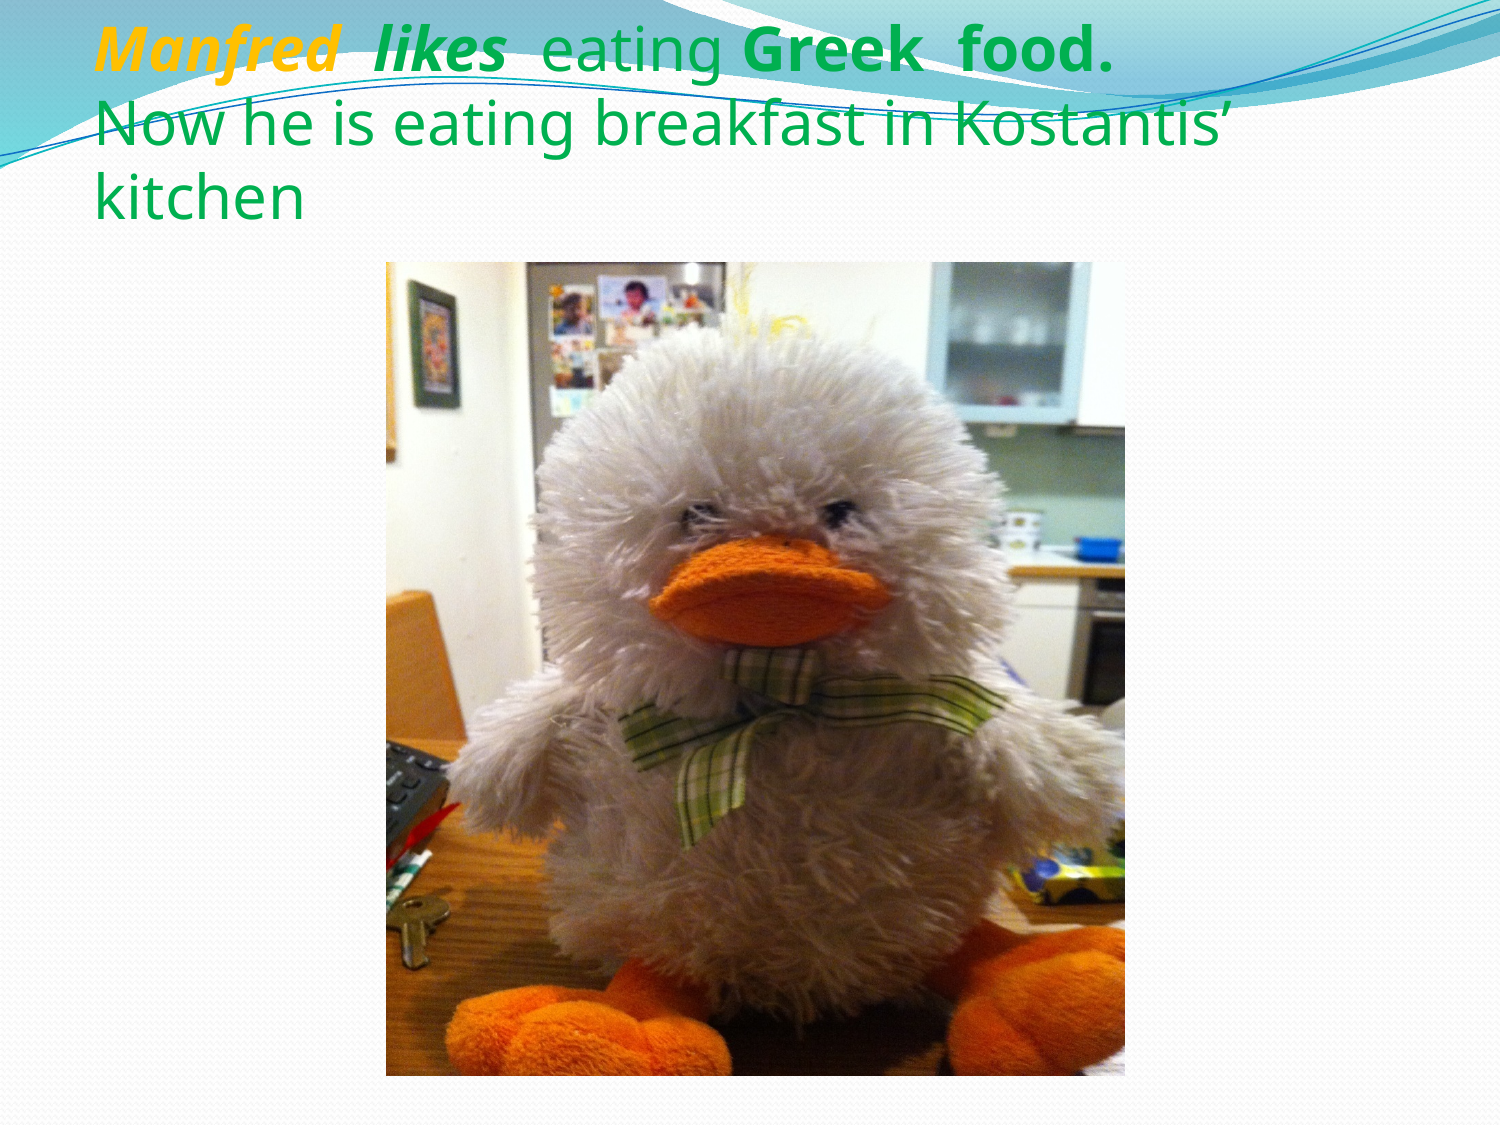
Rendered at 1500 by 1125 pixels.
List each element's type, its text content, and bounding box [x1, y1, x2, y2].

title Manfred likes eating Greek food. Now he is eating breakfast in Kostantis’ kitchen [93, 0, 1444, 233]
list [386, 261, 1126, 1076]
